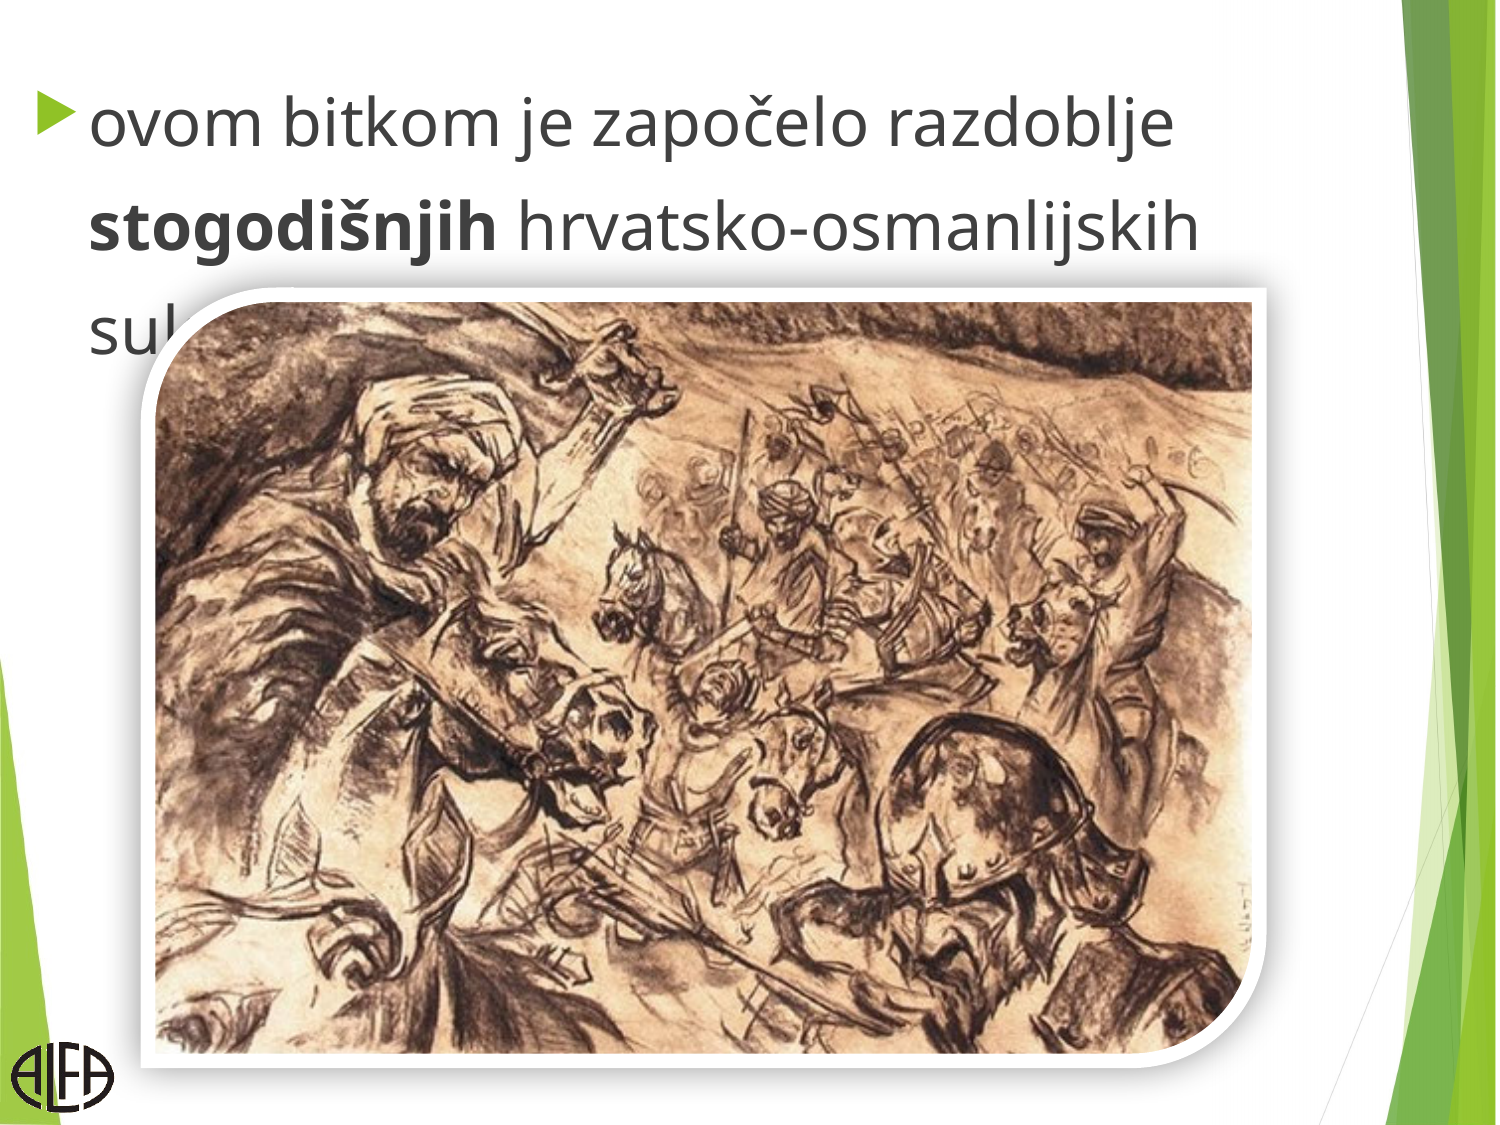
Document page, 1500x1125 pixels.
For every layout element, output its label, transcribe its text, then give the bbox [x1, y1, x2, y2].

list ovom bitkom je započelo razdoblje stogodišnjih hrvatsko-osmanlijskih sukoba [17, 48, 1390, 291]
picture [0, 0, 1496, 1125]
